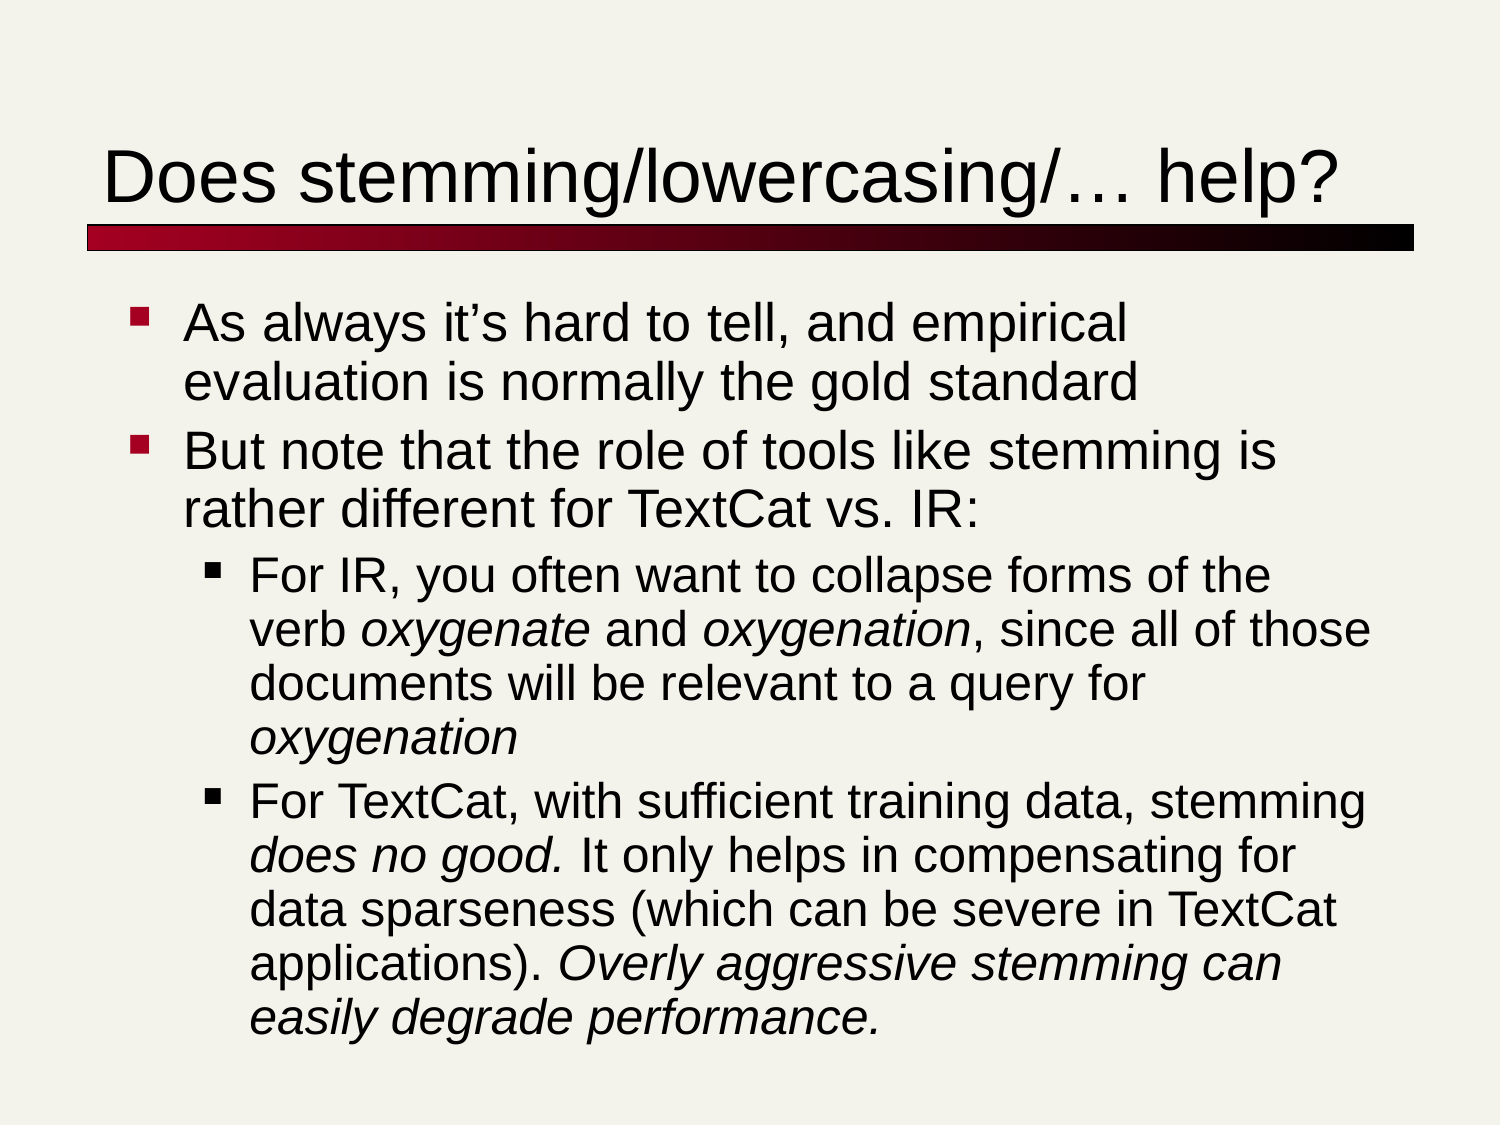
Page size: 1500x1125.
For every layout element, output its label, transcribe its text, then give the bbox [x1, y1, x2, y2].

title Does stemming/lowercasing/… help? [87, 62, 1413, 226]
list As always it’s hard to tell, and empirical evaluation is normally the gold standard But note that the role of tools like stemming is rather different for TextCat vs. IR: For IR, you often want to collapse forms of the verb oxygenate and oxygenation, since all of those documents will be relevant to a query for oxygenation For TextCat, with sufficient training data, stemming does no good. It only helps in compensating for data sparseness (which can be severe in TextCat applications). Overly aggressive stemming can easily degrade performance. [112, 287, 1388, 1088]
